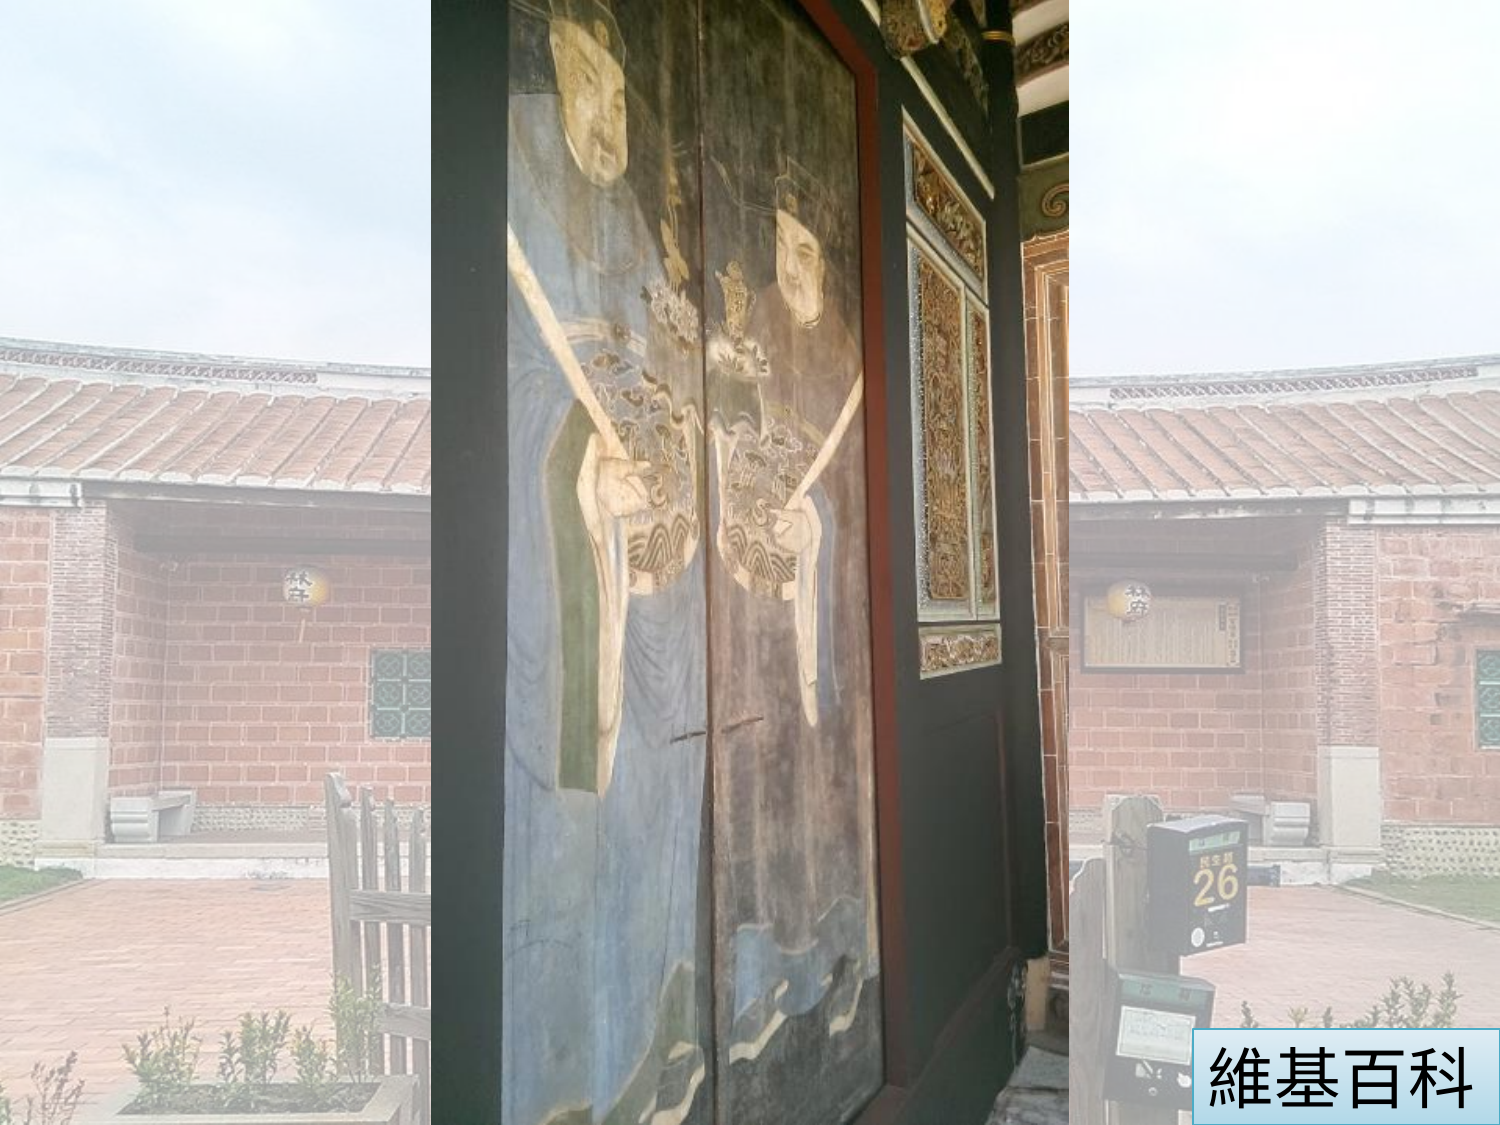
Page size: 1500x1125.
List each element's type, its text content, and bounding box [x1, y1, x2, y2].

picture [431, 0, 1069, 1125]
text_box 維基百科 [1192, 1029, 1500, 1125]
